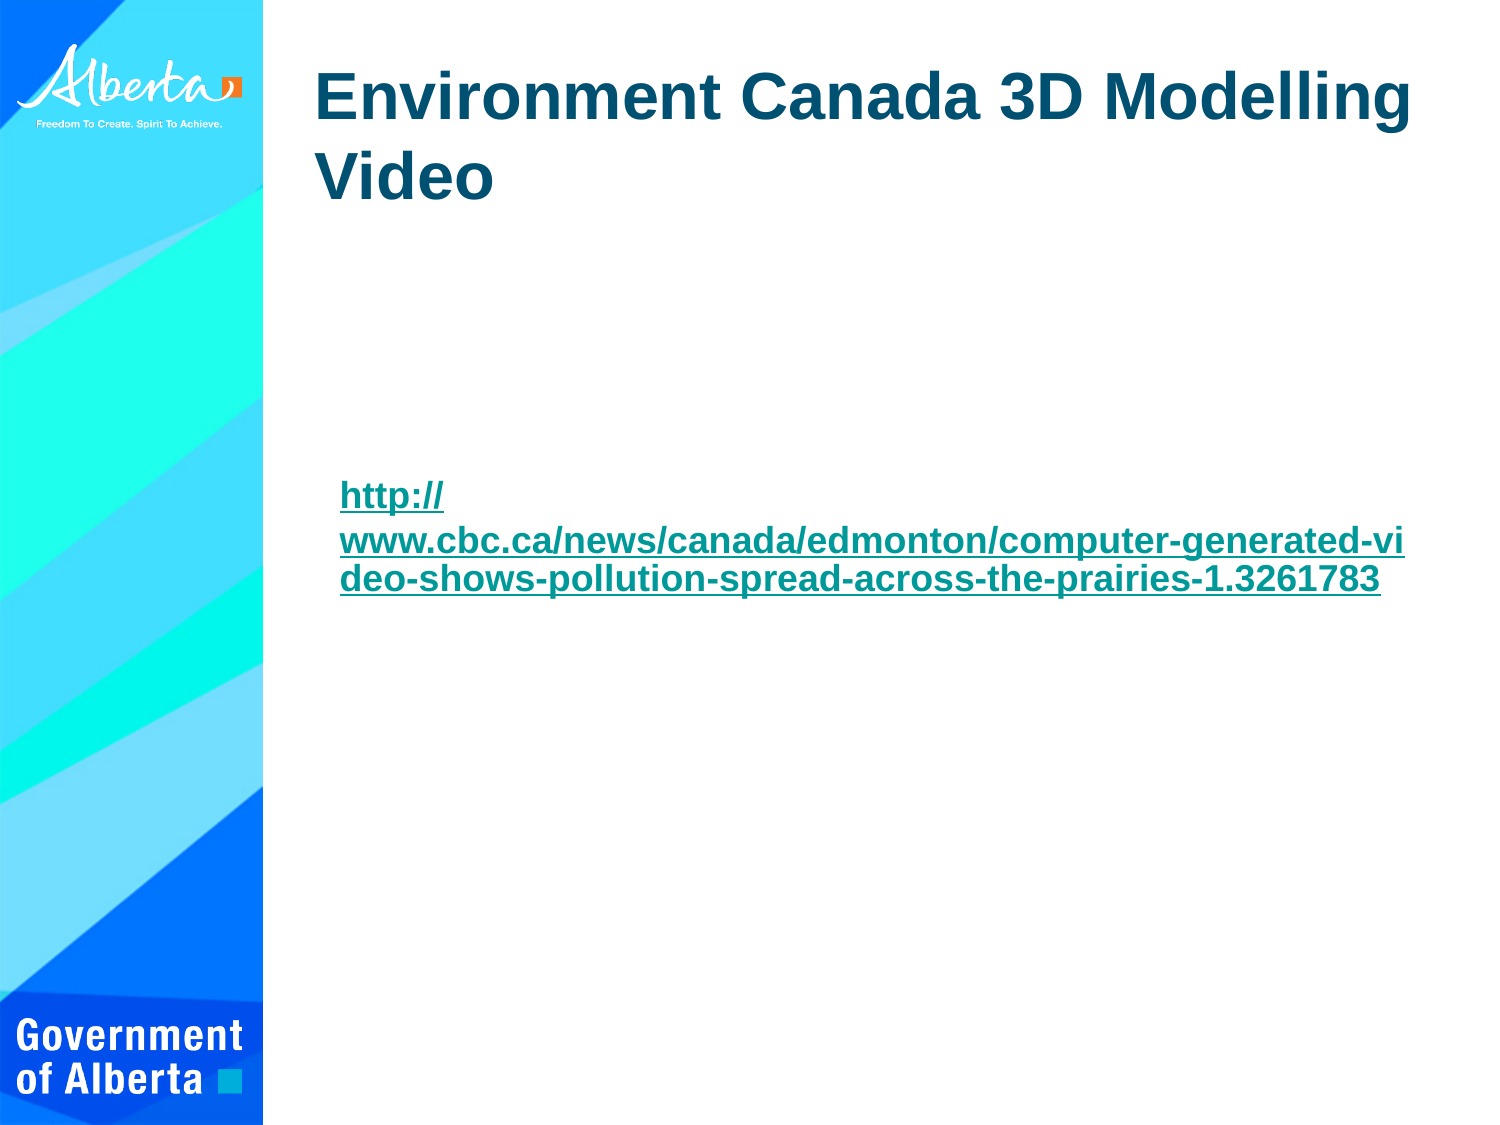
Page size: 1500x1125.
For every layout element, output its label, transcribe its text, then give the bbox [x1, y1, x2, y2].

title Environment Canada 3D Modelling Video [299, 45, 1458, 233]
picture [0, 0, 263, 1125]
text_box http://www.cbc.ca/news/canada/edmonton/computer-generated-video-shows-pollution-spread-across-the-prairies-1.3261783 [324, 463, 1438, 614]
